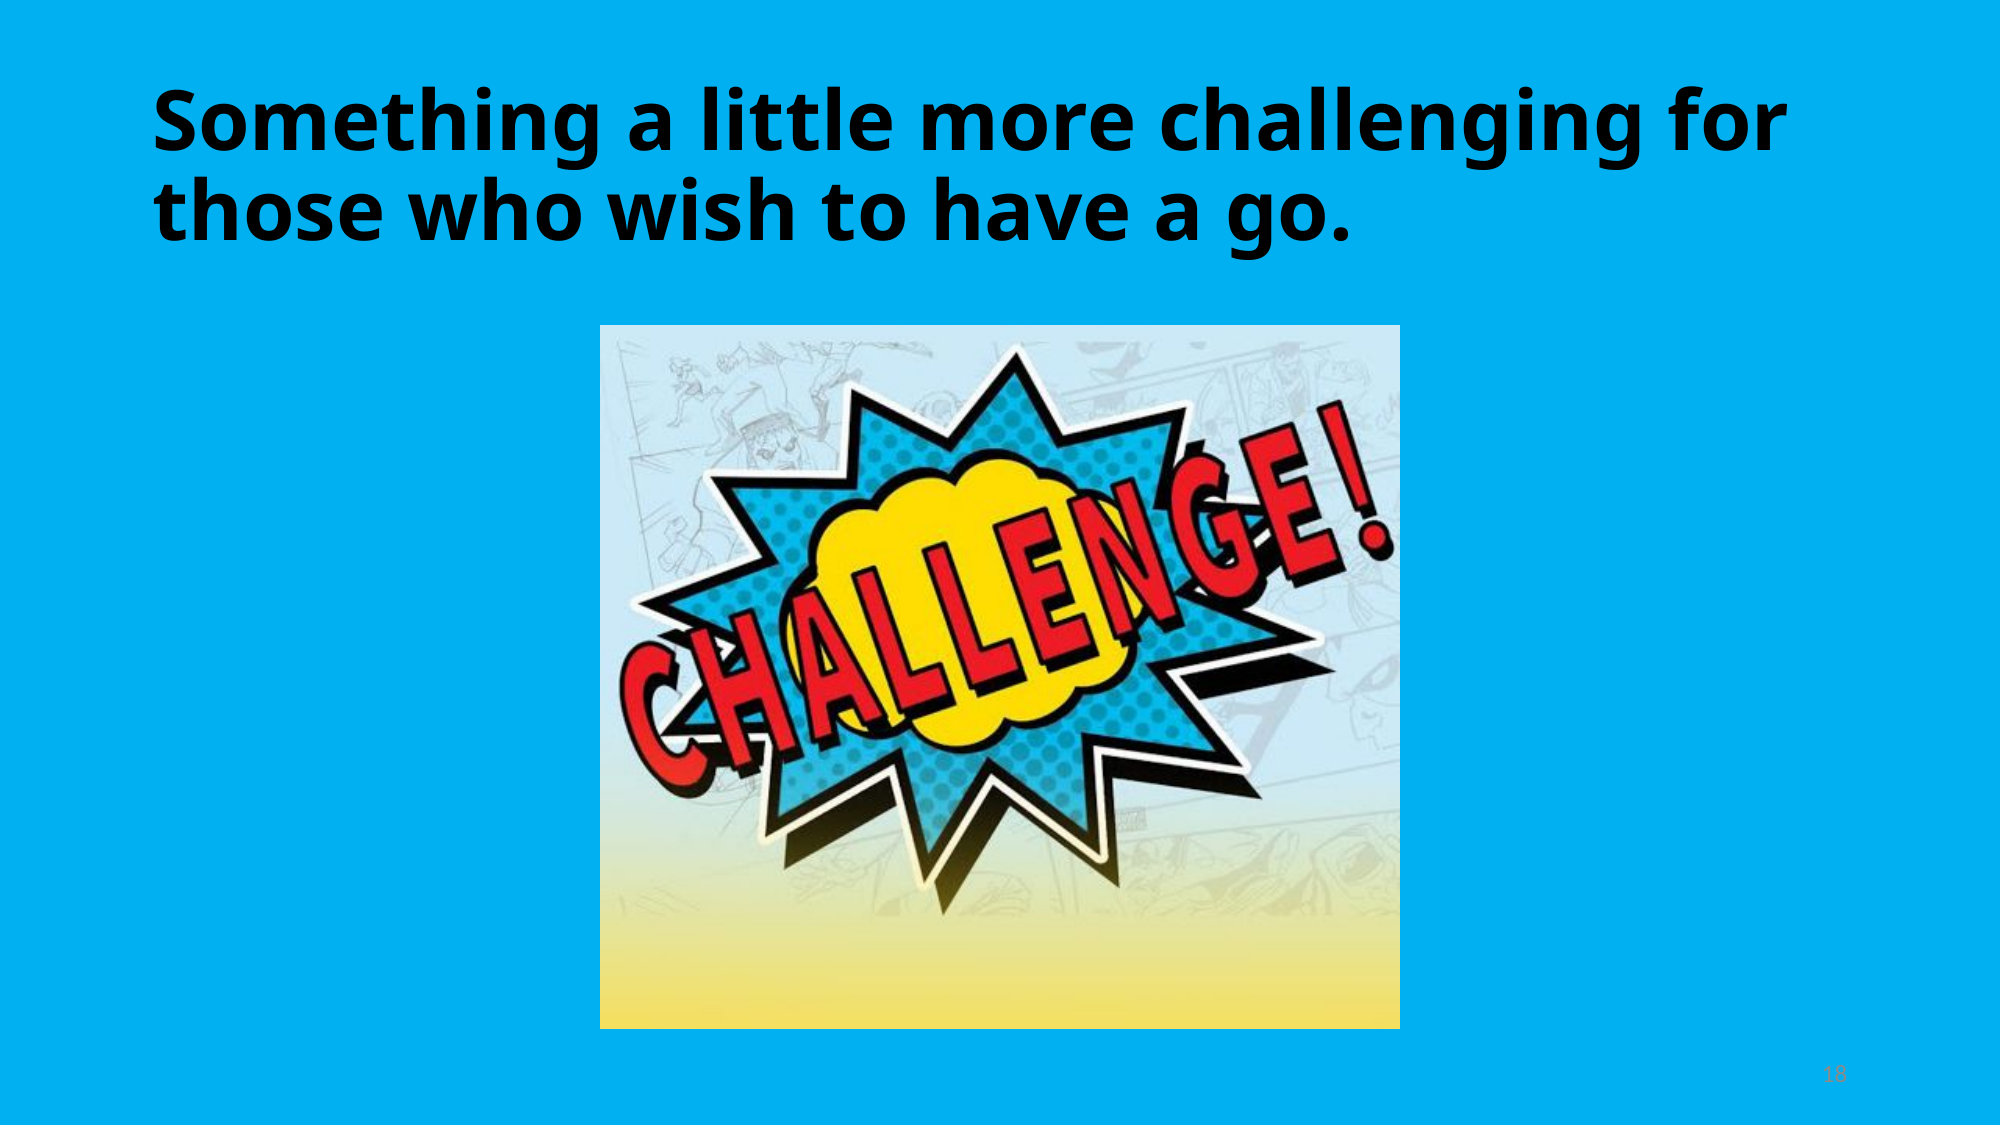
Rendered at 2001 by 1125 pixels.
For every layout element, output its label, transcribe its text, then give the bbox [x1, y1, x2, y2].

slide_number 18 [1412, 1042, 1863, 1103]
picture [601, 326, 1399, 1028]
title Something a little more challenging for those who wish to have a go. [137, 59, 1863, 278]
